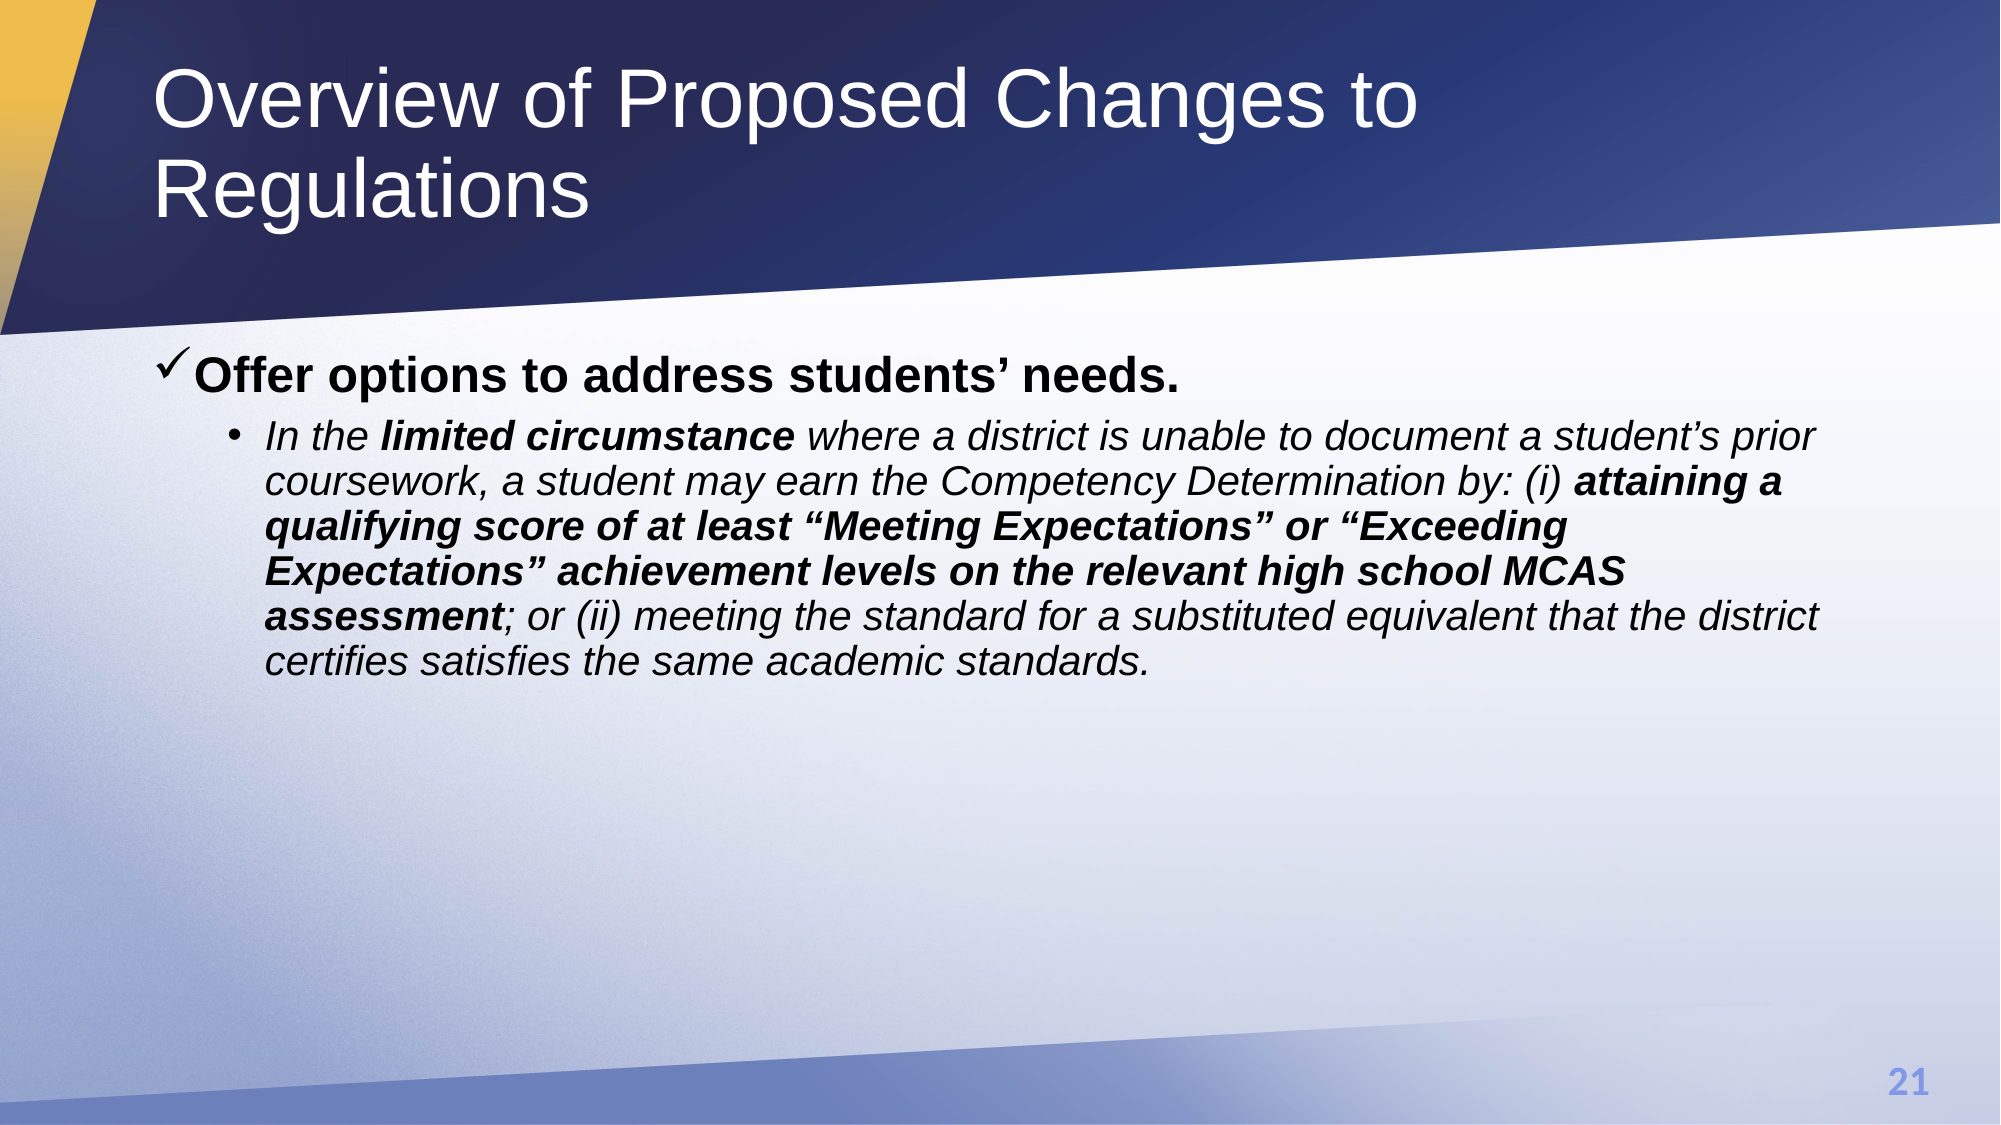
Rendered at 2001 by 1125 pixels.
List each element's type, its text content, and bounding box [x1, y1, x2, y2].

picture [0, 0, 2000, 1125]
list Offer options to address students’ needs. In the limited circumstance where a district is unable to document a student’s prior coursework, a student may earn the Competency Determination by: (i) attaining a qualifying score of at least “Meeting Expectations” or “Exceeding Expectations” achievement levels on the relevant high school MCAS assessment; or (ii) meeting the standard for a substituted equivalent that the district certifies satisfies the same academic standards. [137, 342, 1863, 1008]
title Overview of Proposed Changes to Regulations [137, 59, 1863, 231]
